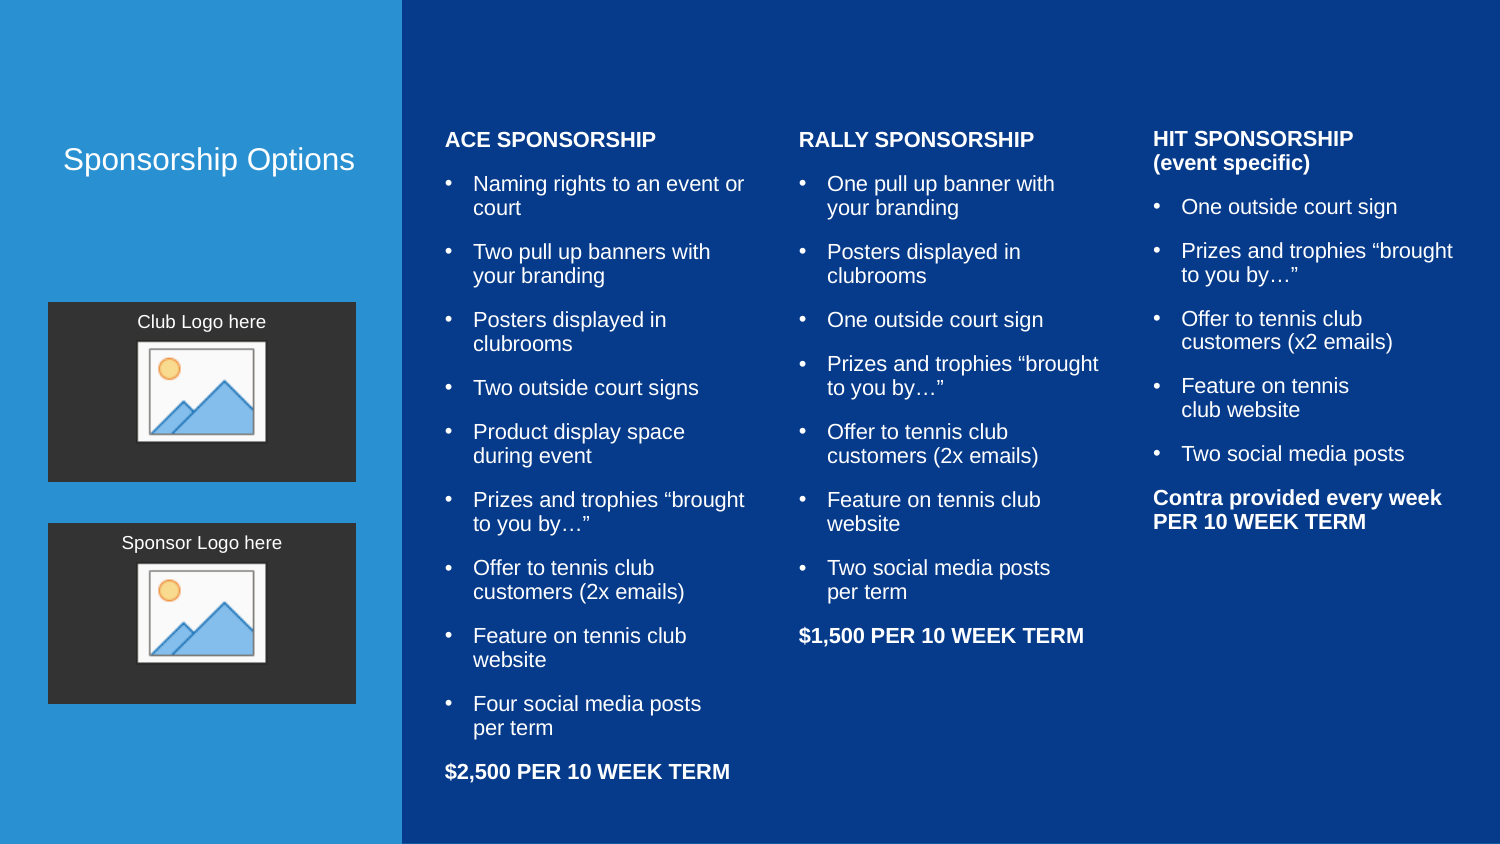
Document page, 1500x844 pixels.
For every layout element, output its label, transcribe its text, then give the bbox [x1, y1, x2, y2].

picture [48, 523, 356, 704]
title Sponsorship Options [48, 120, 379, 201]
picture [48, 302, 356, 483]
list ACE SPONSORSHIP Naming rights to an event or court Two pull up banners with your branding Posters displayed in clubrooms Two outside court signs Product display space during event Prizes and trophies “brought to you by…” Offer to tennis club customers (2x emails) Feature on tennis club website Four social media posts per term $2,500 PER 10 WEEK TERM [429, 120, 761, 747]
list RALLY SPONSORSHIP One pull up banner with your branding Posters displayed in clubrooms One outside court sign Prizes and trophies “brought to you by…” Offer to tennis club customers (2x emails) Feature on tennis club website Two social media posts per term $1,500 PER 10 WEEK TERM [784, 120, 1115, 747]
list HIT SPONSORSHIP (event specific) One outside court sign Prizes and trophies “brought to you by…” Offer to tennis club customers (x2 emails) Feature on tennis club website Two social media posts Contra provided every week PER 10 WEEK TERM [1138, 120, 1469, 747]
